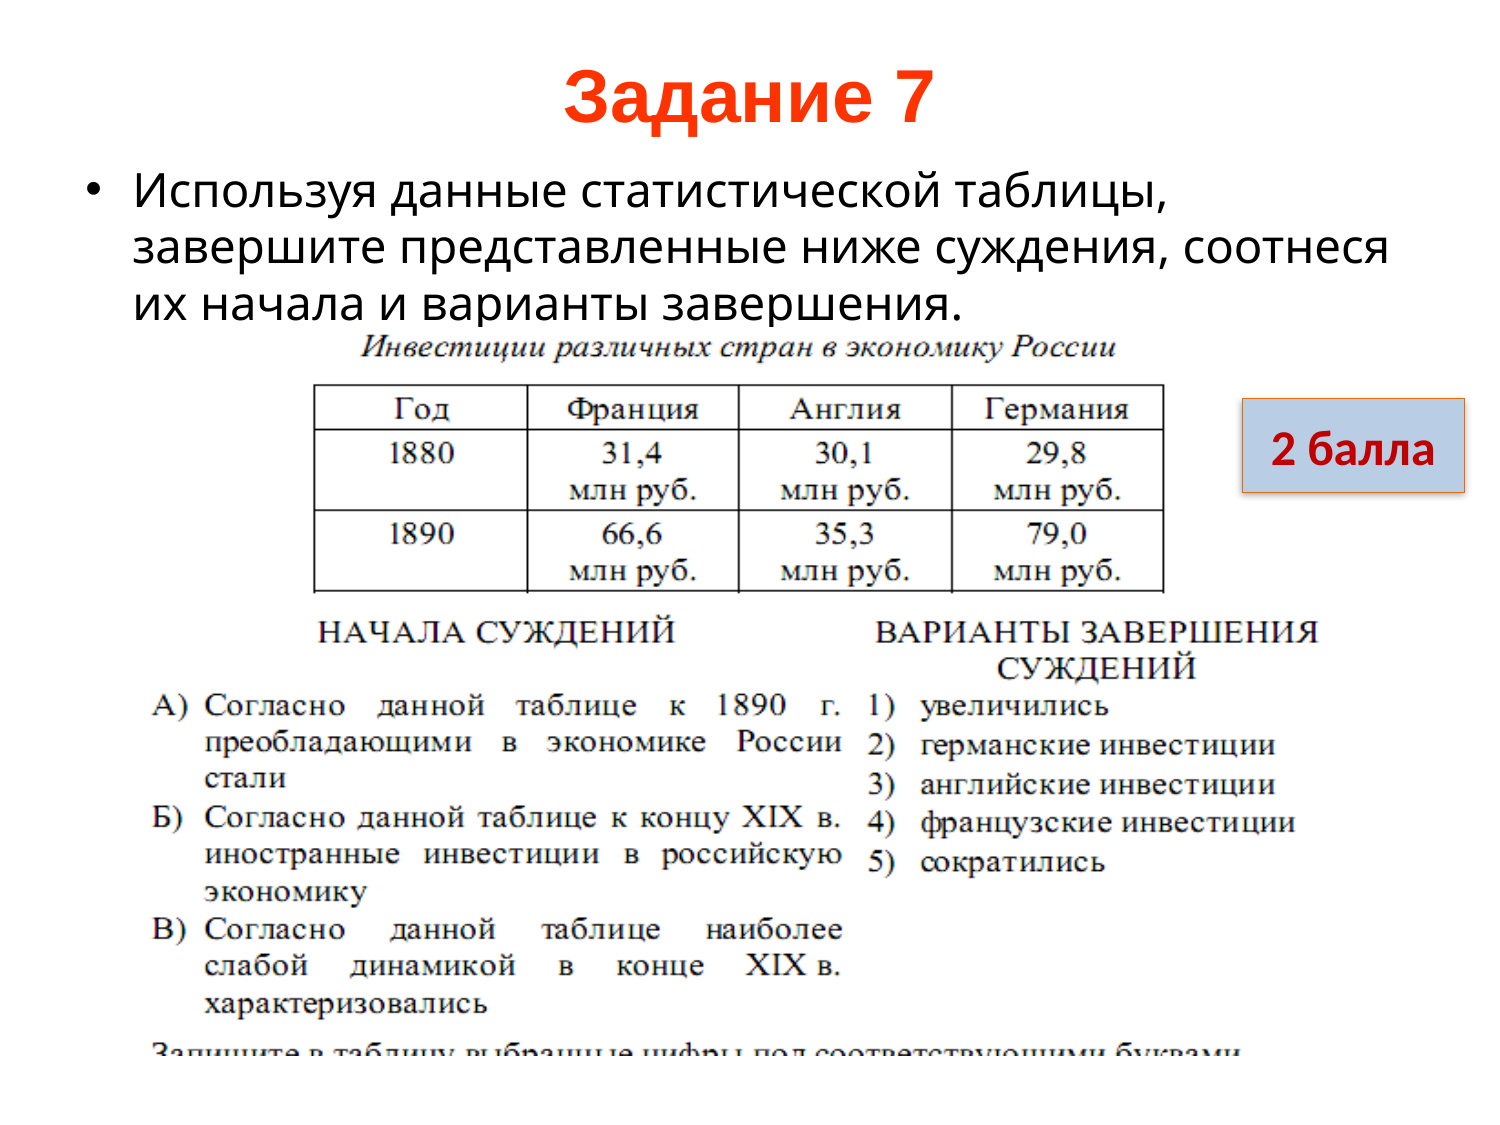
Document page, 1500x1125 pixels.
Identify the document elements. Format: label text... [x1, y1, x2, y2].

list Используя данные статистической таблицы, завершите представленные ниже суждения, соотнеся их начала и варианты завершения. [70, 152, 1421, 340]
title Задание 7 [75, 45, 1425, 141]
picture [116, 327, 1325, 1056]
text_box 2 балла [1329, 398, 1465, 493]
